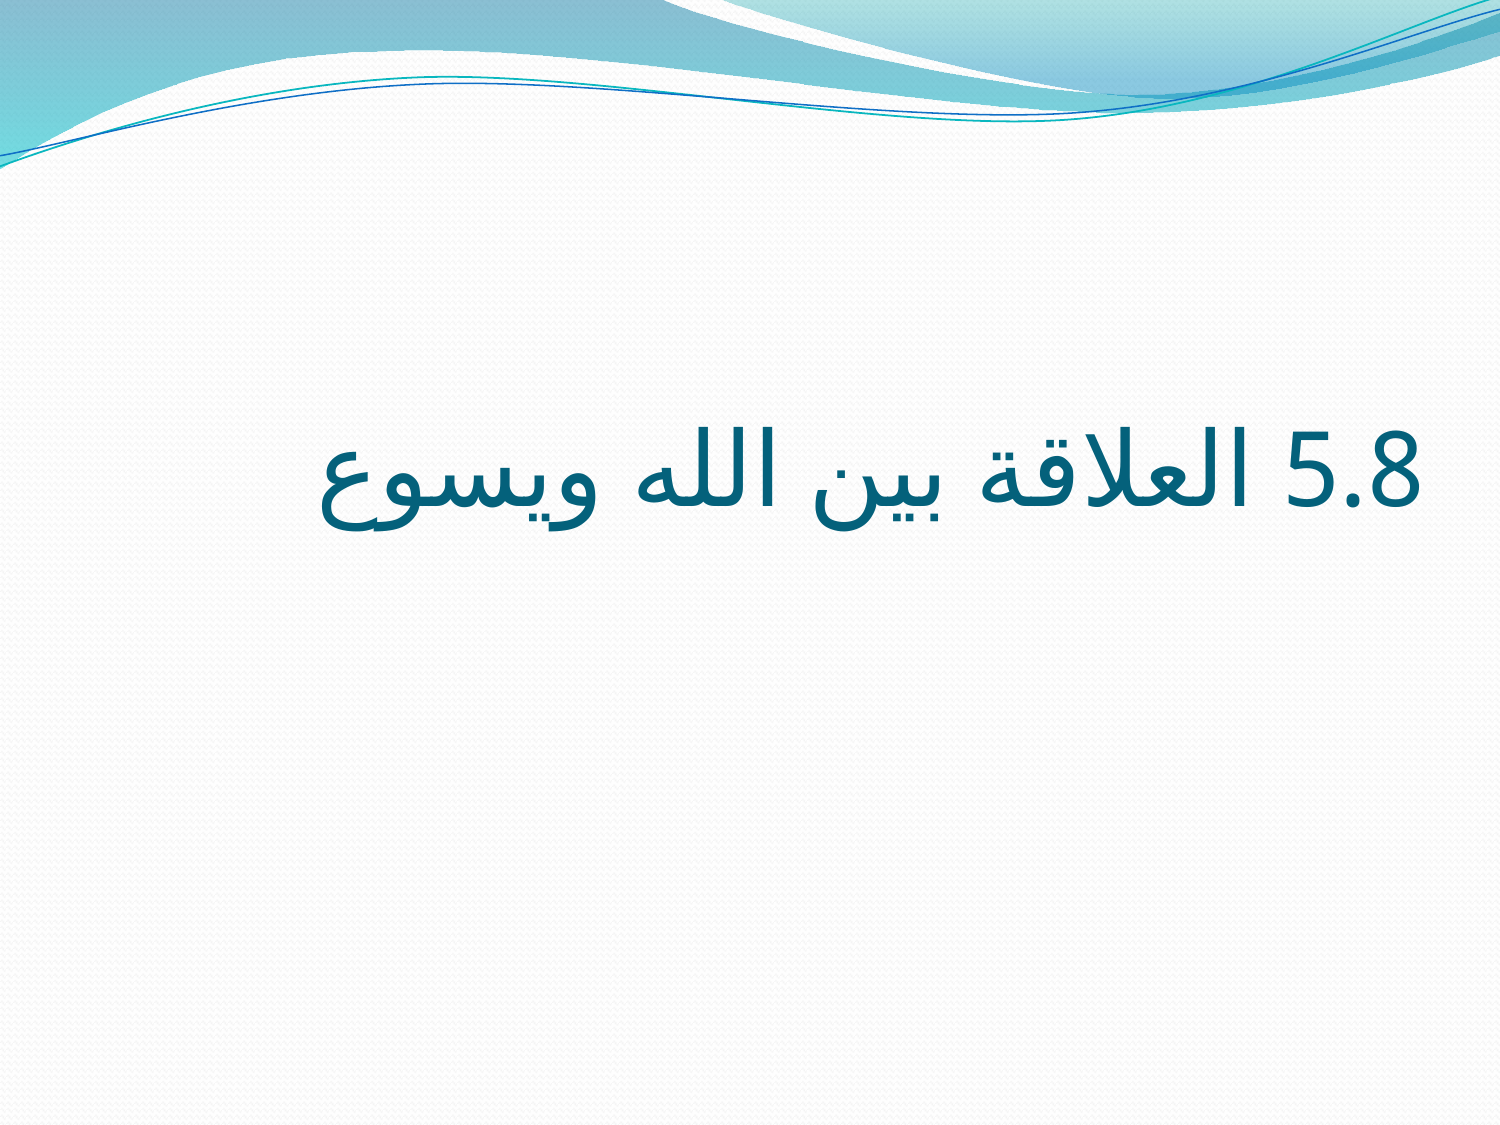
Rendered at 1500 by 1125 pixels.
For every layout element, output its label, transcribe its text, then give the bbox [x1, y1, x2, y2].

title 5.8 العلاقة بين الله ويسوع [75, 115, 1425, 528]
